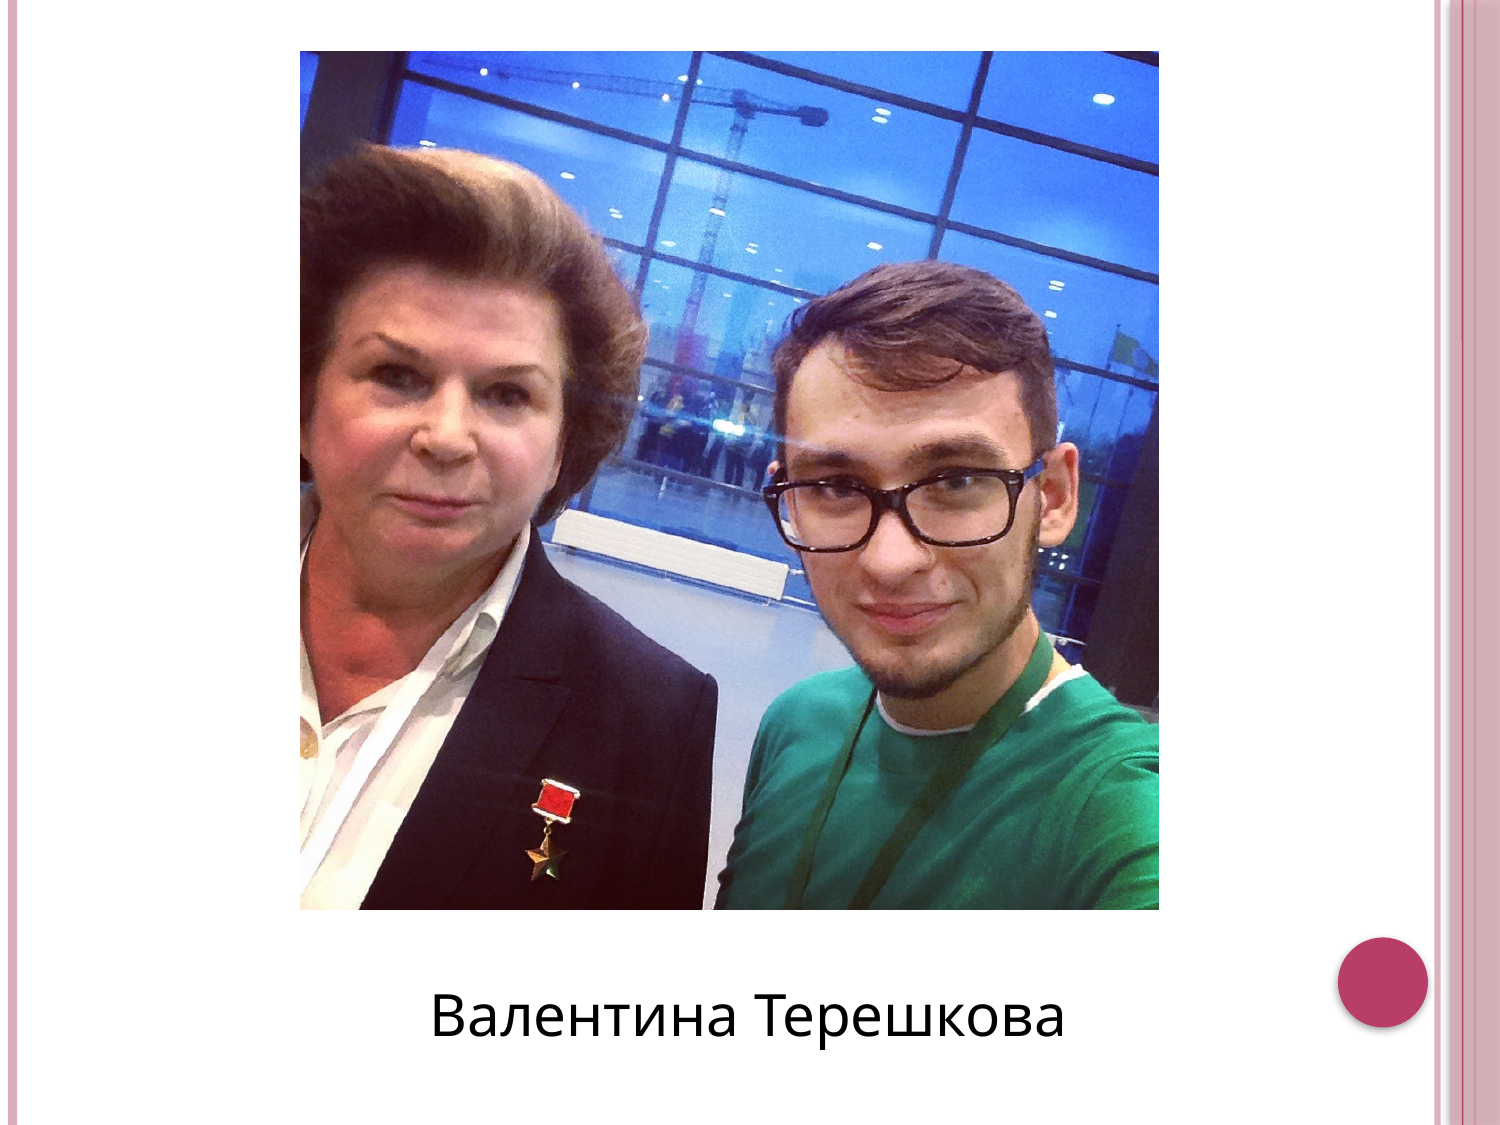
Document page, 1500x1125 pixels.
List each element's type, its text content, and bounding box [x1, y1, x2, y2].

text_box Валентина Терешкова [338, 971, 1159, 1056]
picture [299, 50, 1159, 910]
